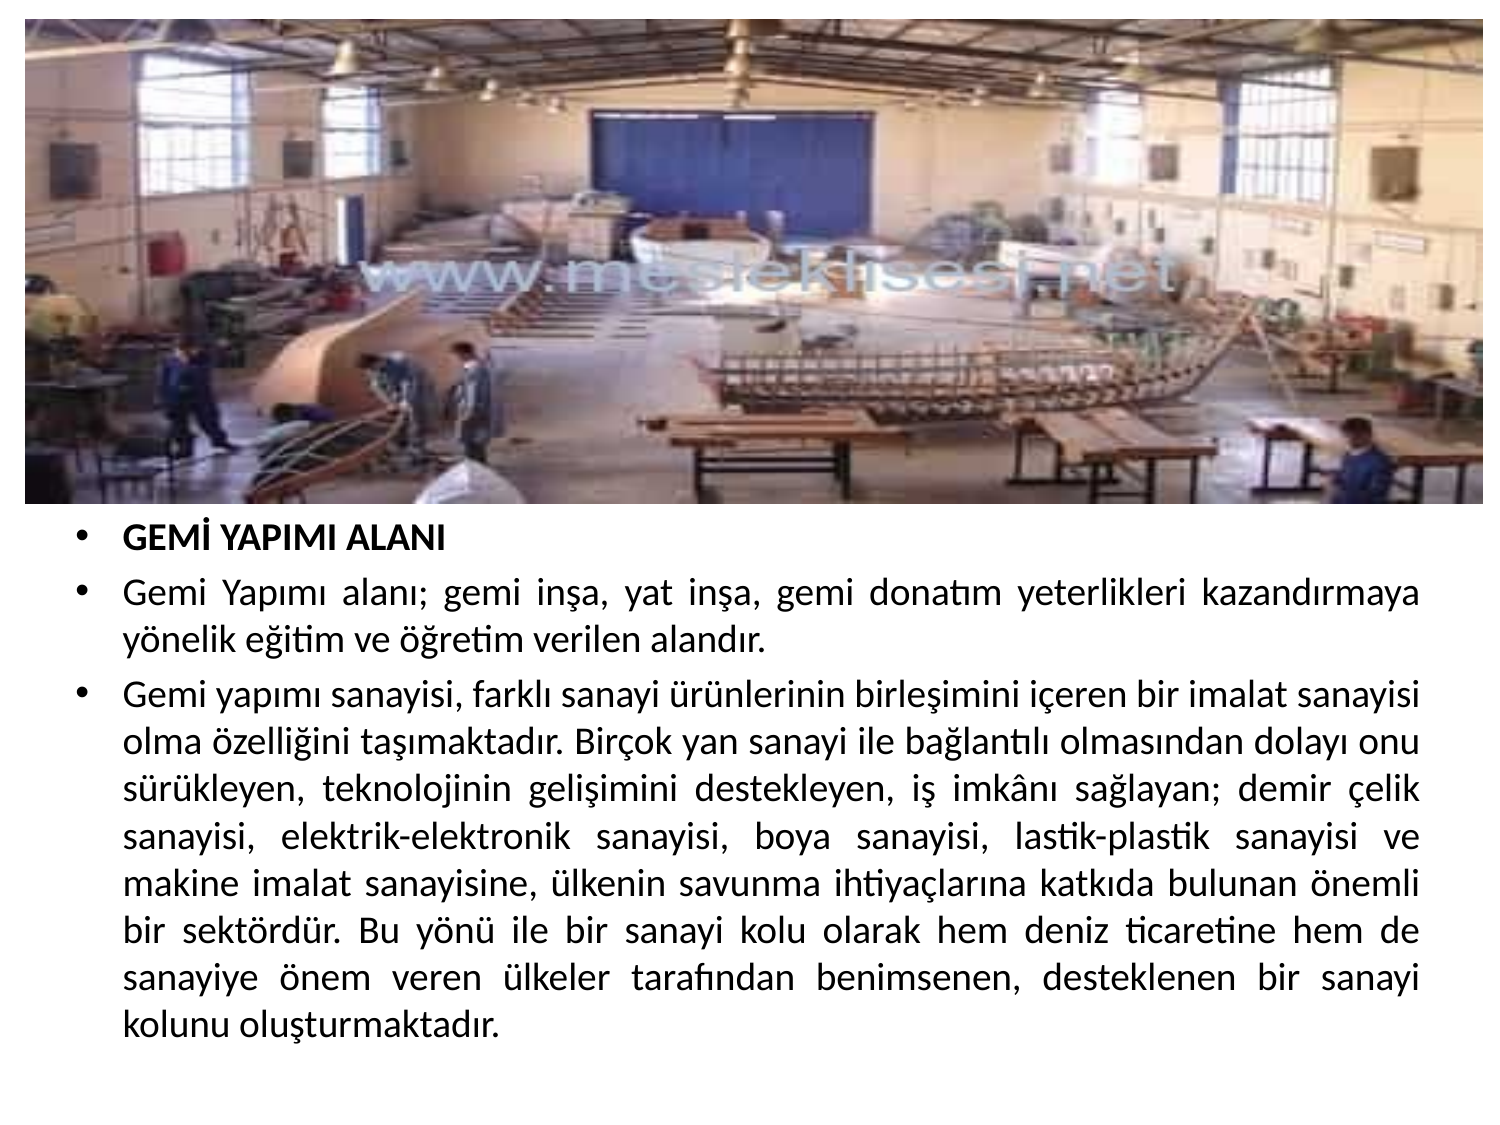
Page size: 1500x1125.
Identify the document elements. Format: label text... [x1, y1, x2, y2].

list GEMİ YAPIMI ALANI Gemi Yapımı alanı; gemi inşa, yat inşa, gemi donatım yeterlikleri kazandırmaya yönelik eğitim ve öğretim verilen alandır. Gemi yapımı sanayisi, farklı sanayi ürünlerinin birleşimini içeren bir imalat sanayisi olma özelliğini taşımaktadır. Birçok yan sanayi ile bağlantılı olmasından dolayı onu sürükleyen, teknolojinin gelişimini destekleyen, iş imkânı sağlayan; demir çelik sanayisi, elektrik-elektronik sanayisi, boya sanayisi, lastik-plastik sanayisi ve makine imalat sanayisine, ülkenin savunma ihtiyaçlarına katkıda bulunan önemli bir sektördür. Bu yönü ile bir sanayi kolu olarak hem deniz ticaretine hem de sanayiye önem veren ülkeler tarafından benimsenen, desteklenen bir sanayi kolunu oluşturmaktadır. [60, 512, 1436, 1071]
picture [25, 18, 1483, 504]
